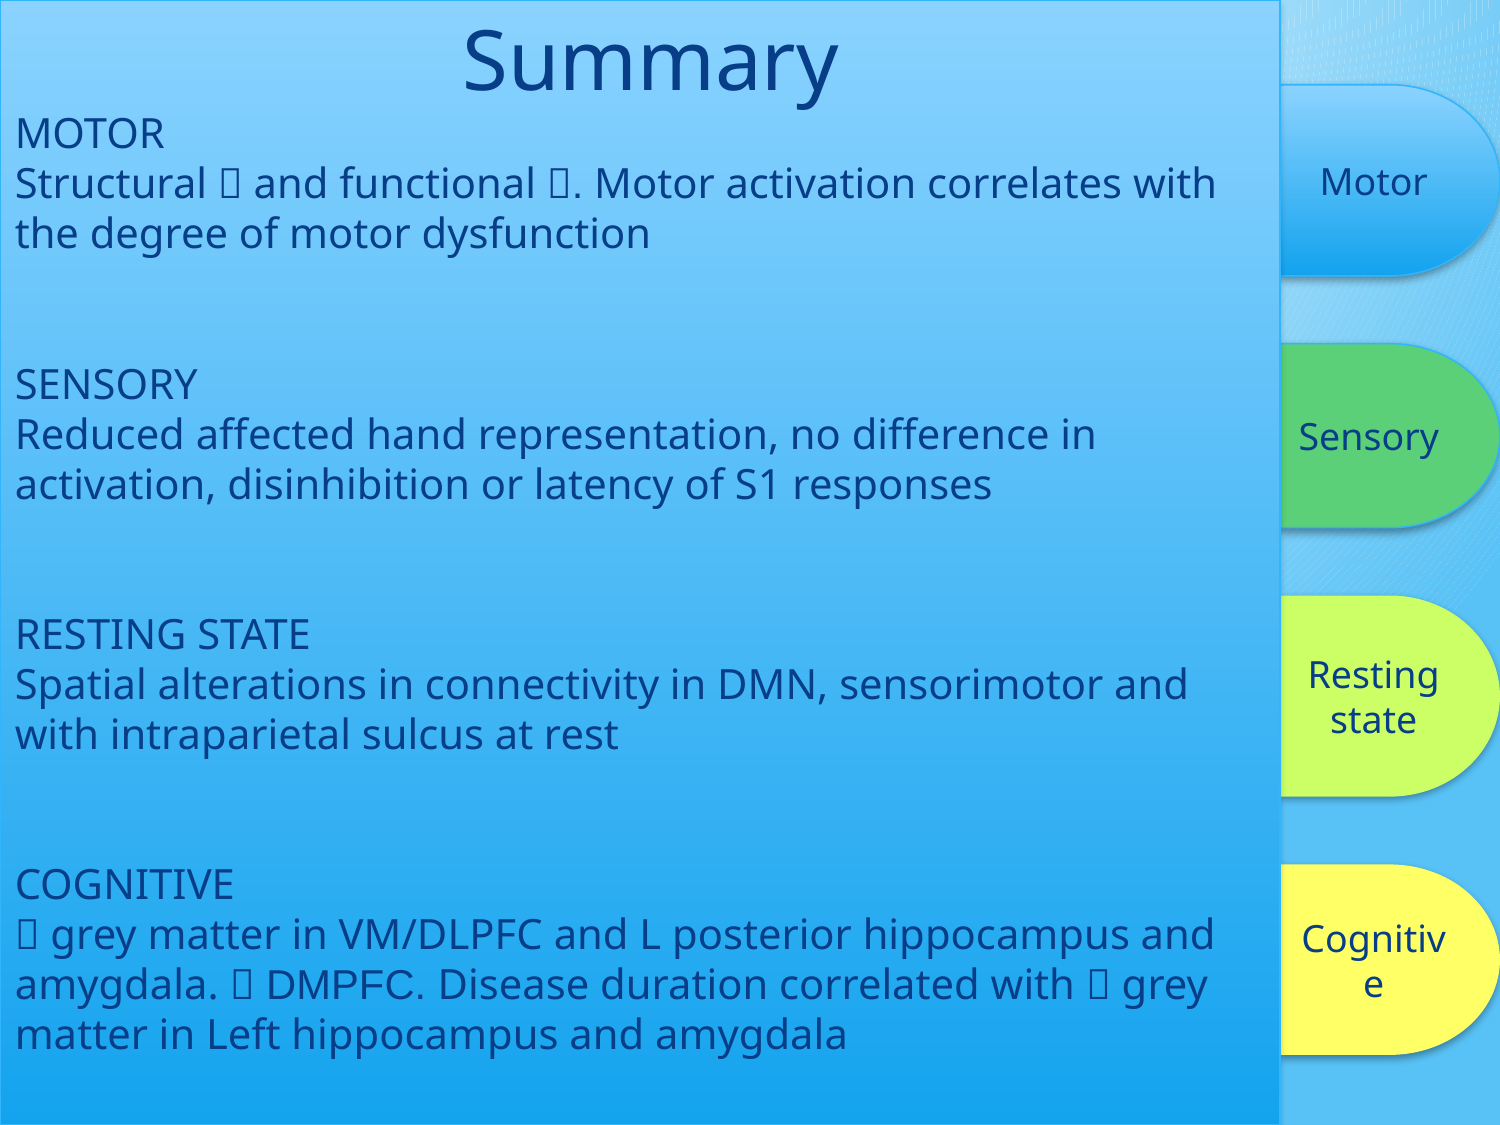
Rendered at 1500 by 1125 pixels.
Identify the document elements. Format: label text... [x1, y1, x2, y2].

text_box Motor [1284, 83, 1500, 277]
text_box Sensory [1284, 342, 1500, 529]
text_box Resting state [1284, 594, 1500, 798]
text_box Cognitive [1284, 863, 1500, 1056]
text_box Summary MOTOR Structural  and functional . Motor activation correlates with the degree of motor dysfunction SENSORY Reduced affected hand representation, no difference in activation, disinhibition or latency of S1 responses RESTING STATE Spatial alterations in connectivity in DMN, sensorimotor and with intraparietal sulcus at rest COGNITIVE  grey matter in VM/DLPFC and L posterior hippocampus and amygdala.  DMPFC. Disease duration correlated with  grey matter in Left hippocampus and amygdala [0, 0, 1281, 1125]
